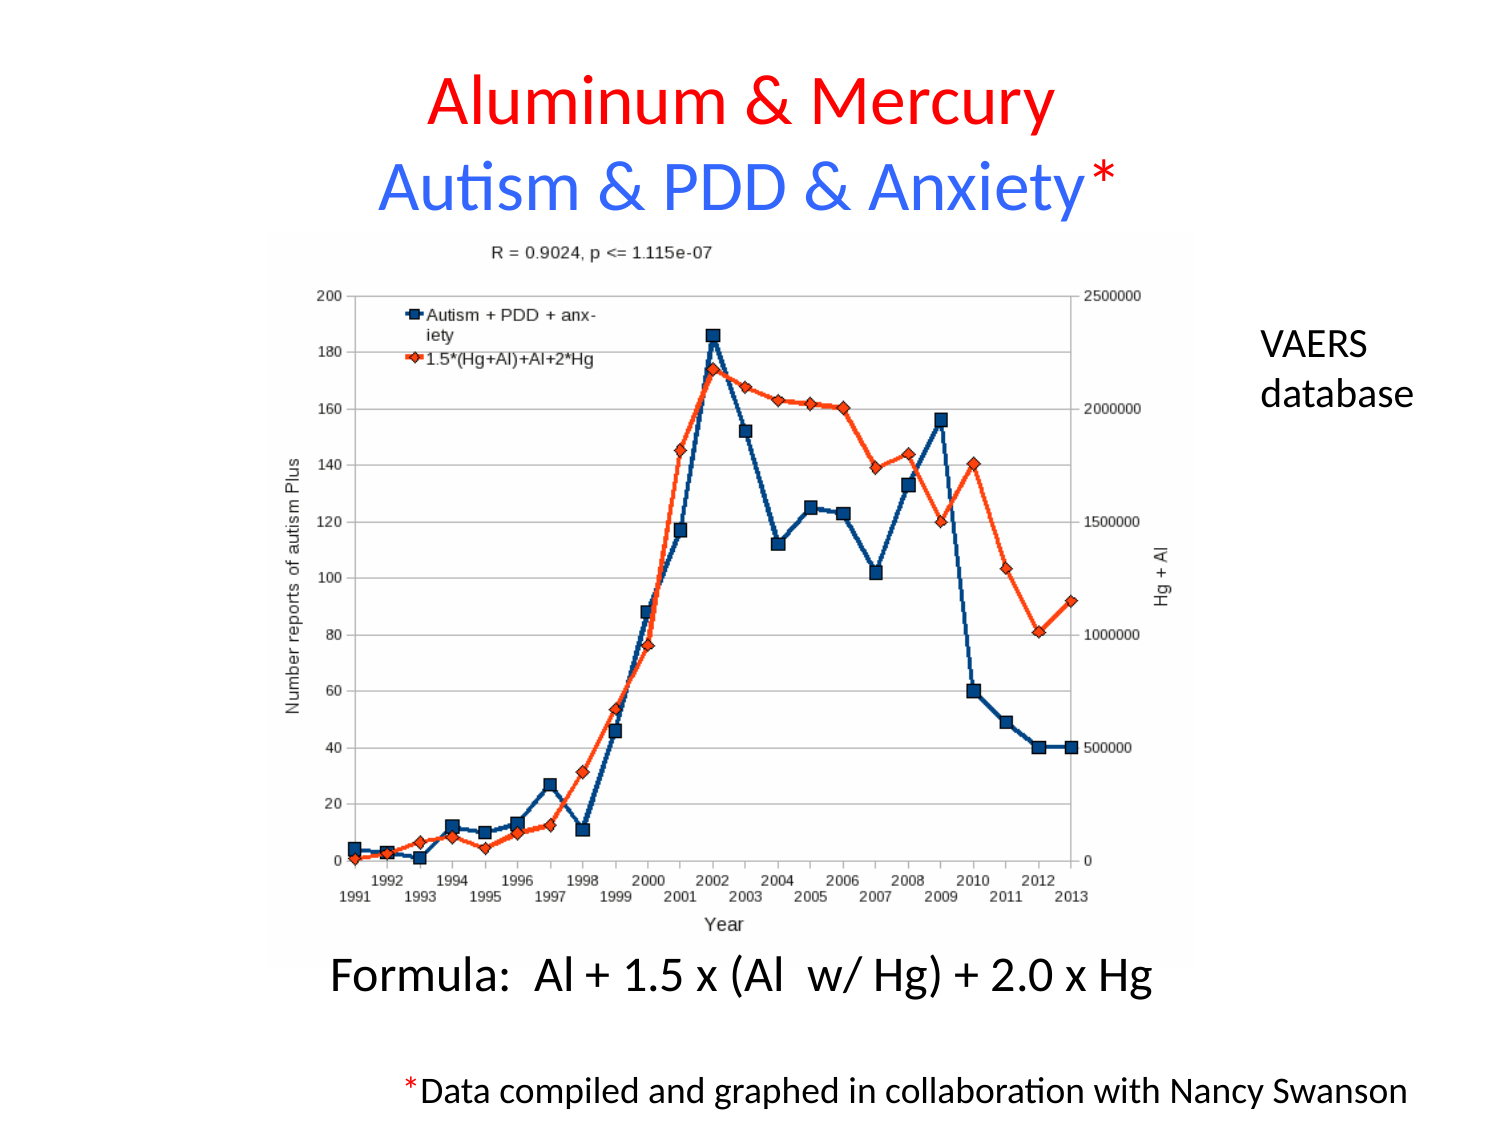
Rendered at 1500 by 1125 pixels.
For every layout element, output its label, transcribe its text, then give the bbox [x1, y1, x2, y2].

picture [267, 232, 1194, 968]
text_box *Data compiled and graphed in collaboration with Nancy Swanson [386, 1059, 1424, 1119]
text_box Formula: Al + 1.5 x (Al w/ Hg) + 2.0 x Hg [315, 977, 1169, 1009]
title Aluminum & Mercury Autism & PDD & Anxiety* [75, 45, 1425, 233]
text_box VAERS database [1245, 308, 1430, 424]
